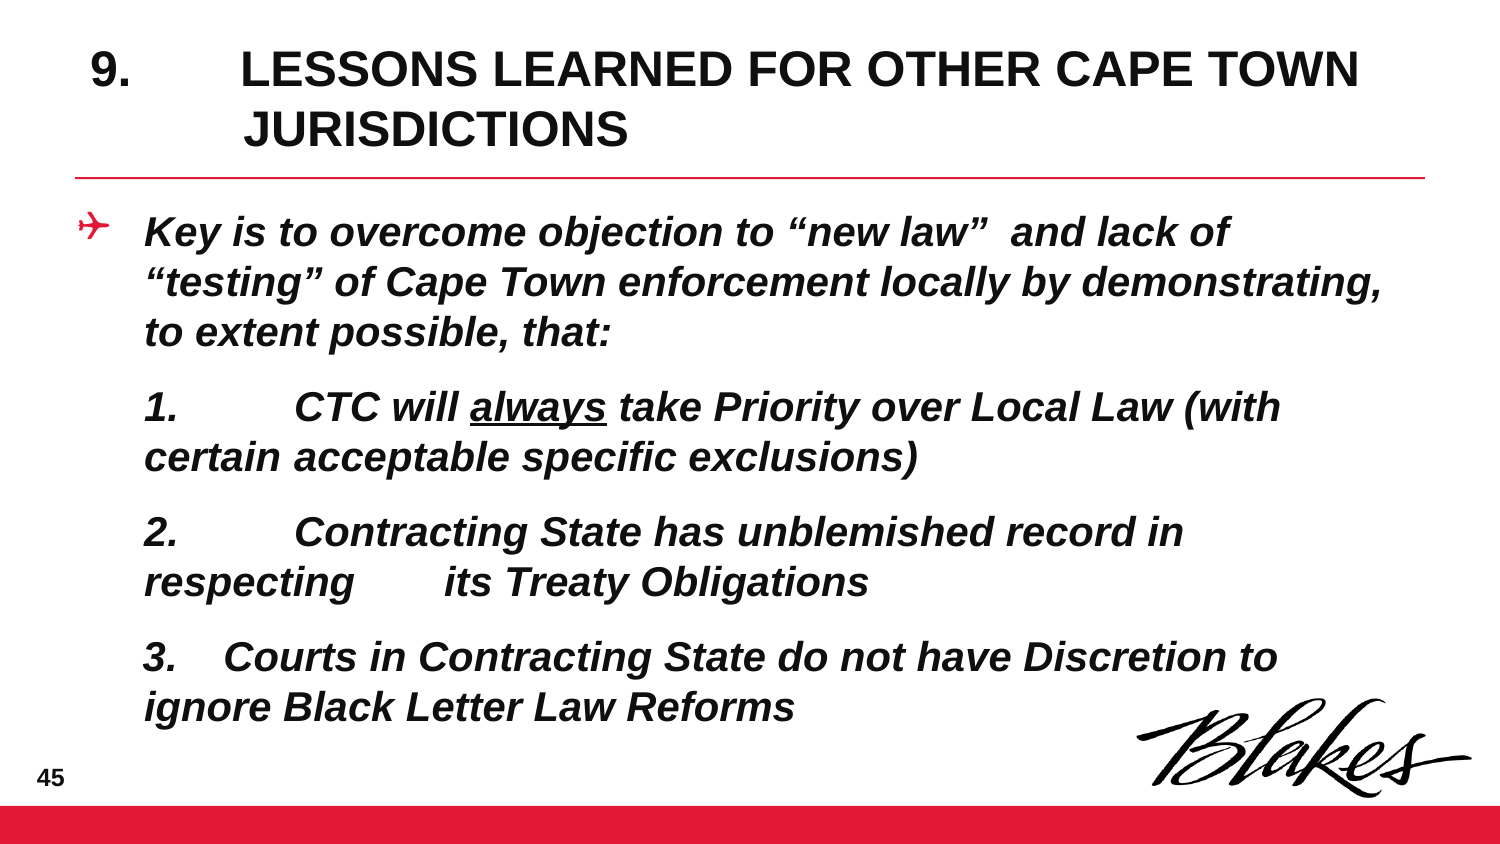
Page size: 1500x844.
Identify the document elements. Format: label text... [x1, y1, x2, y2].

picture [1134, 696, 1472, 800]
list Key is to overcome objection to “new law” and lack of “testing” of Cape Town enforcement locally by demonstrating, to extent possible, that: 1. CTC will always take Priority over Local Law (with certain acceptable specific exclusions) 2. Contracting State has unblemished record in respecting its Treaty Obligations 3. Courts in Contracting State do not have Discretion to ignore Black Letter Law Reforms [62, 196, 1413, 732]
text_box 44 [13, 734, 89, 793]
title 9. LESSONS LEARNED FOR OTHER CAPE TOWN JURISDICTIONS [75, 21, 1500, 172]
